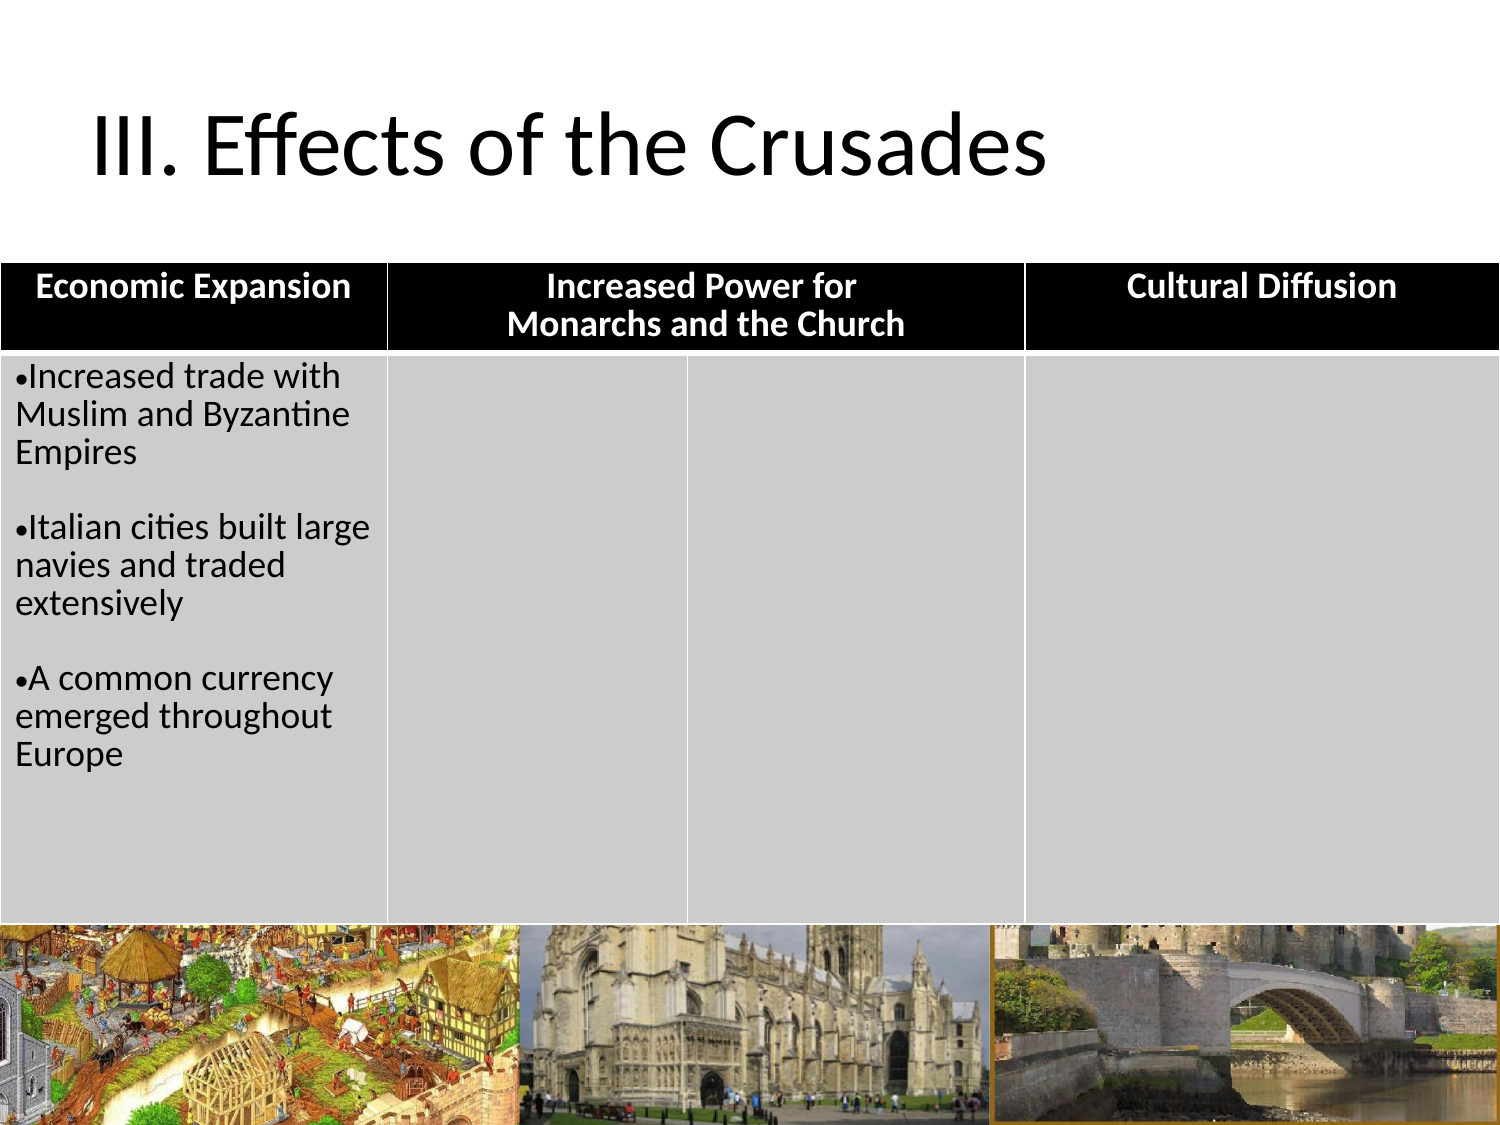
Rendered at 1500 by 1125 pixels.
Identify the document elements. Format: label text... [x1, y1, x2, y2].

table_header Economic Expansion [1, 263, 387, 350]
table_cell [1026, 356, 1499, 923]
table_header Increased Power for Monarchs and the Church [388, 263, 1024, 350]
table_cell [688, 356, 1024, 923]
table_cell Increased trade with Muslim and Byzantine Empires Italian cities built large navies and traded extensively A common currency emerged throughout Europe [1, 356, 387, 923]
table_cell [388, 356, 687, 923]
picture [0, 925, 1500, 1125]
table_header Cultural Diffusion [1026, 263, 1499, 350]
picture [0, 0, 1500, 262]
title III. Effects of the Crusades [75, 45, 1425, 233]
